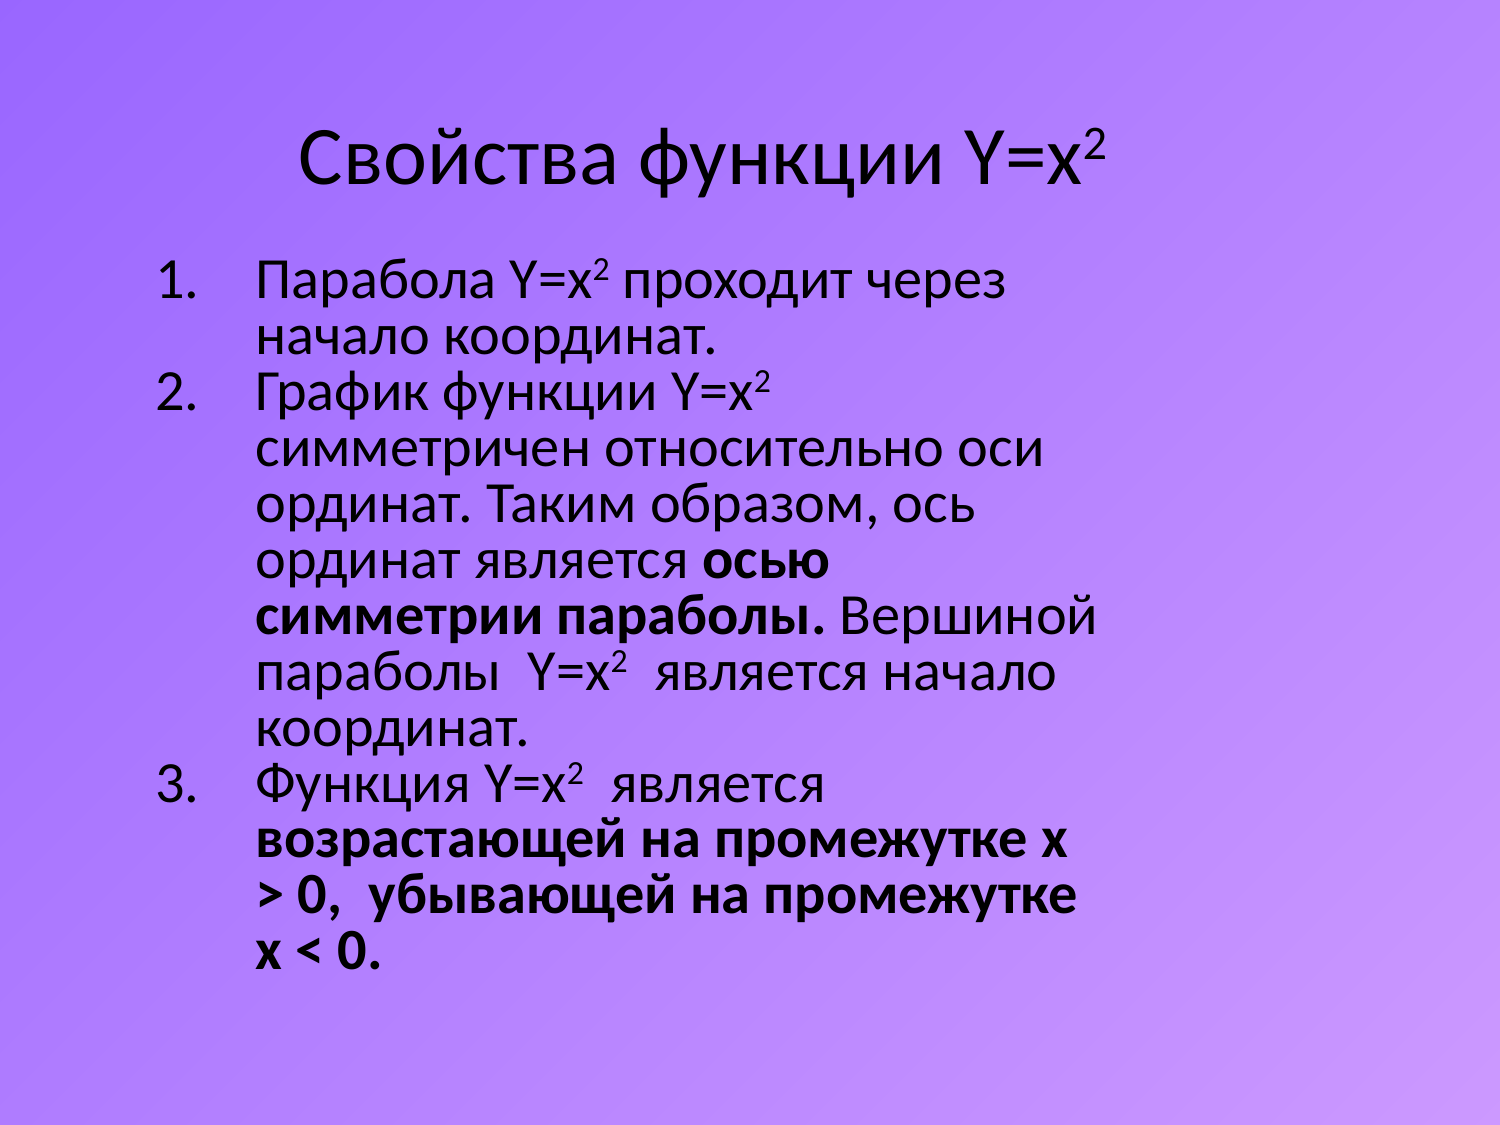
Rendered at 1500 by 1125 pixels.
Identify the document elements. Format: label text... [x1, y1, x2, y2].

text_box Свойства функции Y=x2 [117, 93, 1289, 209]
text_box Парабола Y=x2 проходит через начало координат. График функции Y=x2 симметричен относительно оси ординат. Таким образом, ось ординат является осью симметрии параболы. Вершиной параболы Y=x2 является начало координат. Функция Y=x2 является возрастающей на промежутке х > 0, убывающей на промежутке х < 0. [140, 246, 1125, 989]
